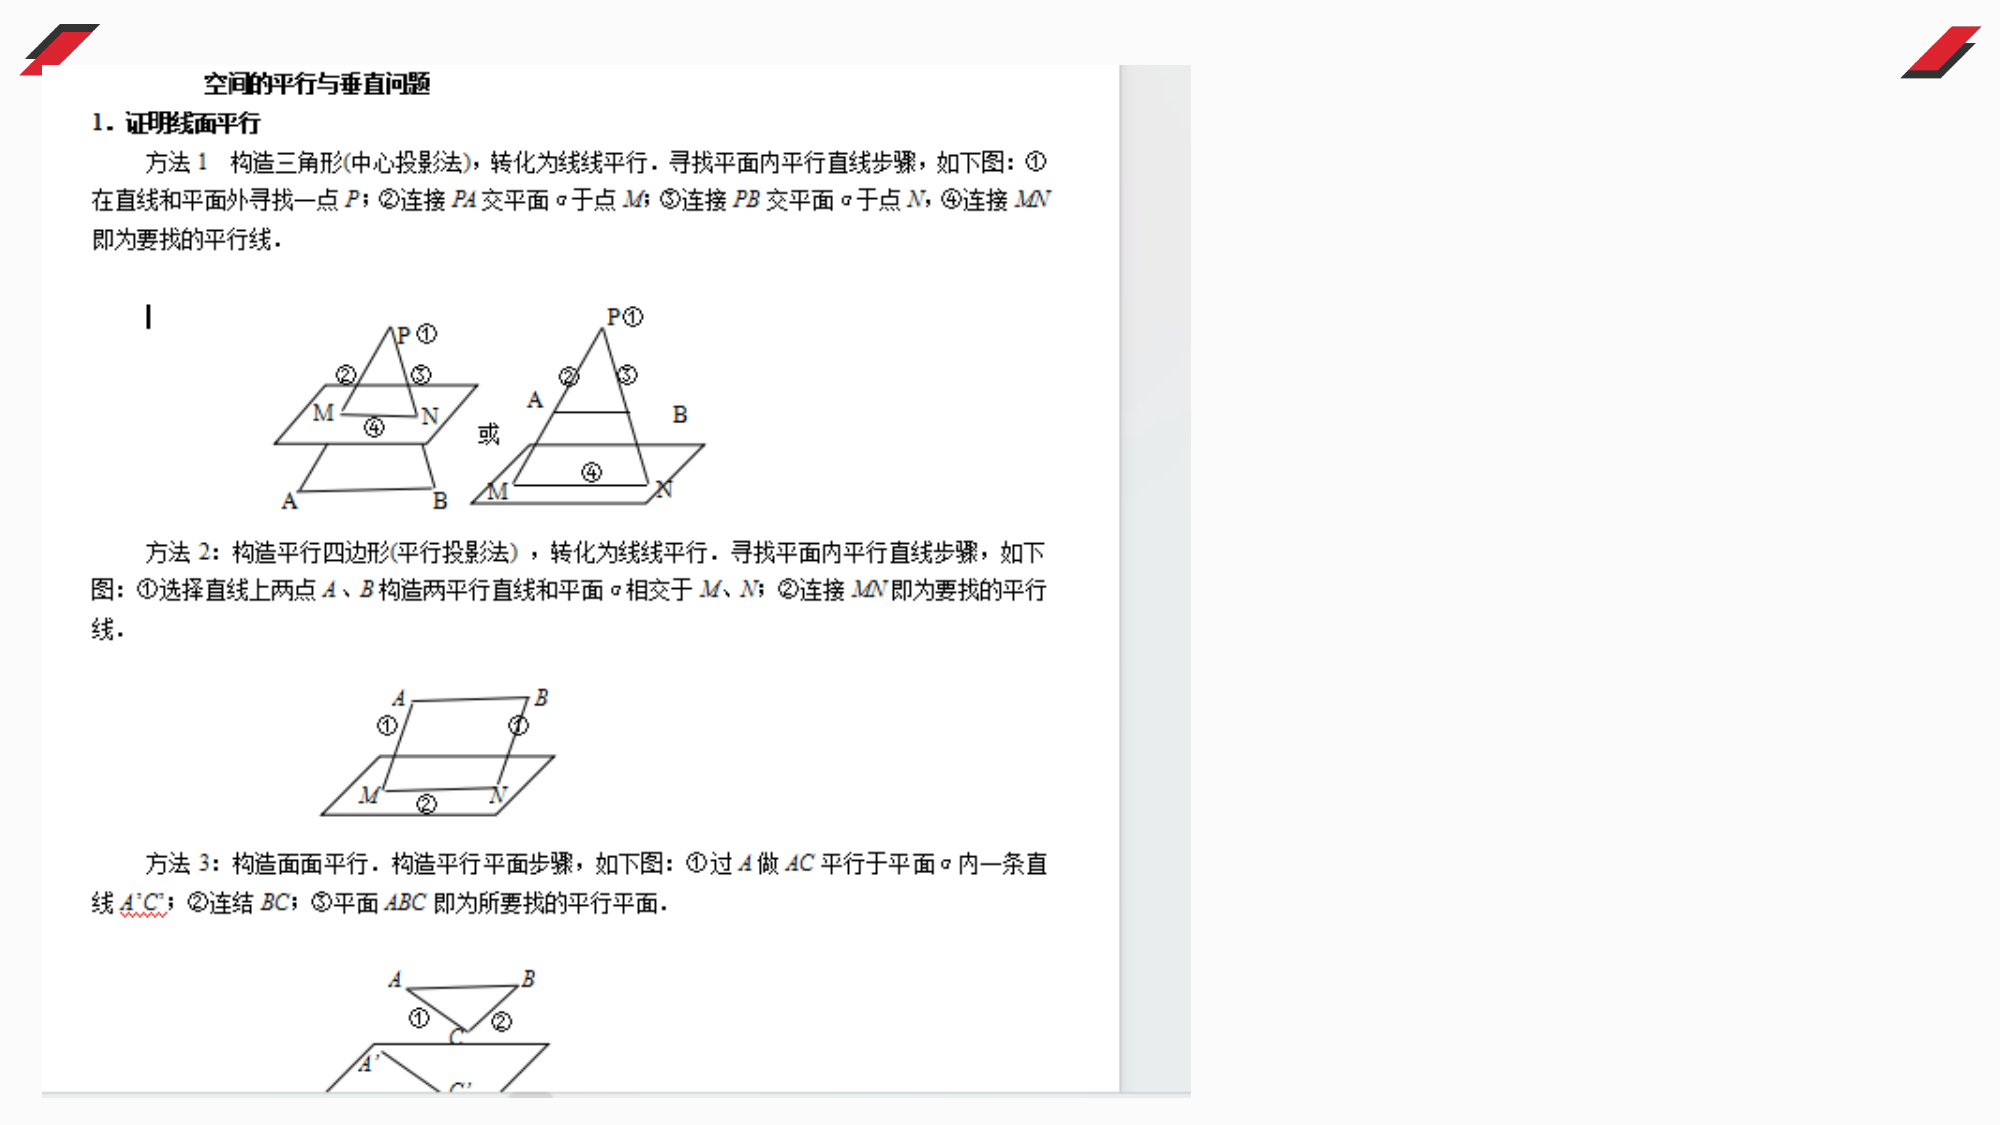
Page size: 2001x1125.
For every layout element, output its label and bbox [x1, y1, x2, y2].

picture [0, 0, 1191, 1098]
picture [1881, 0, 2000, 101]
